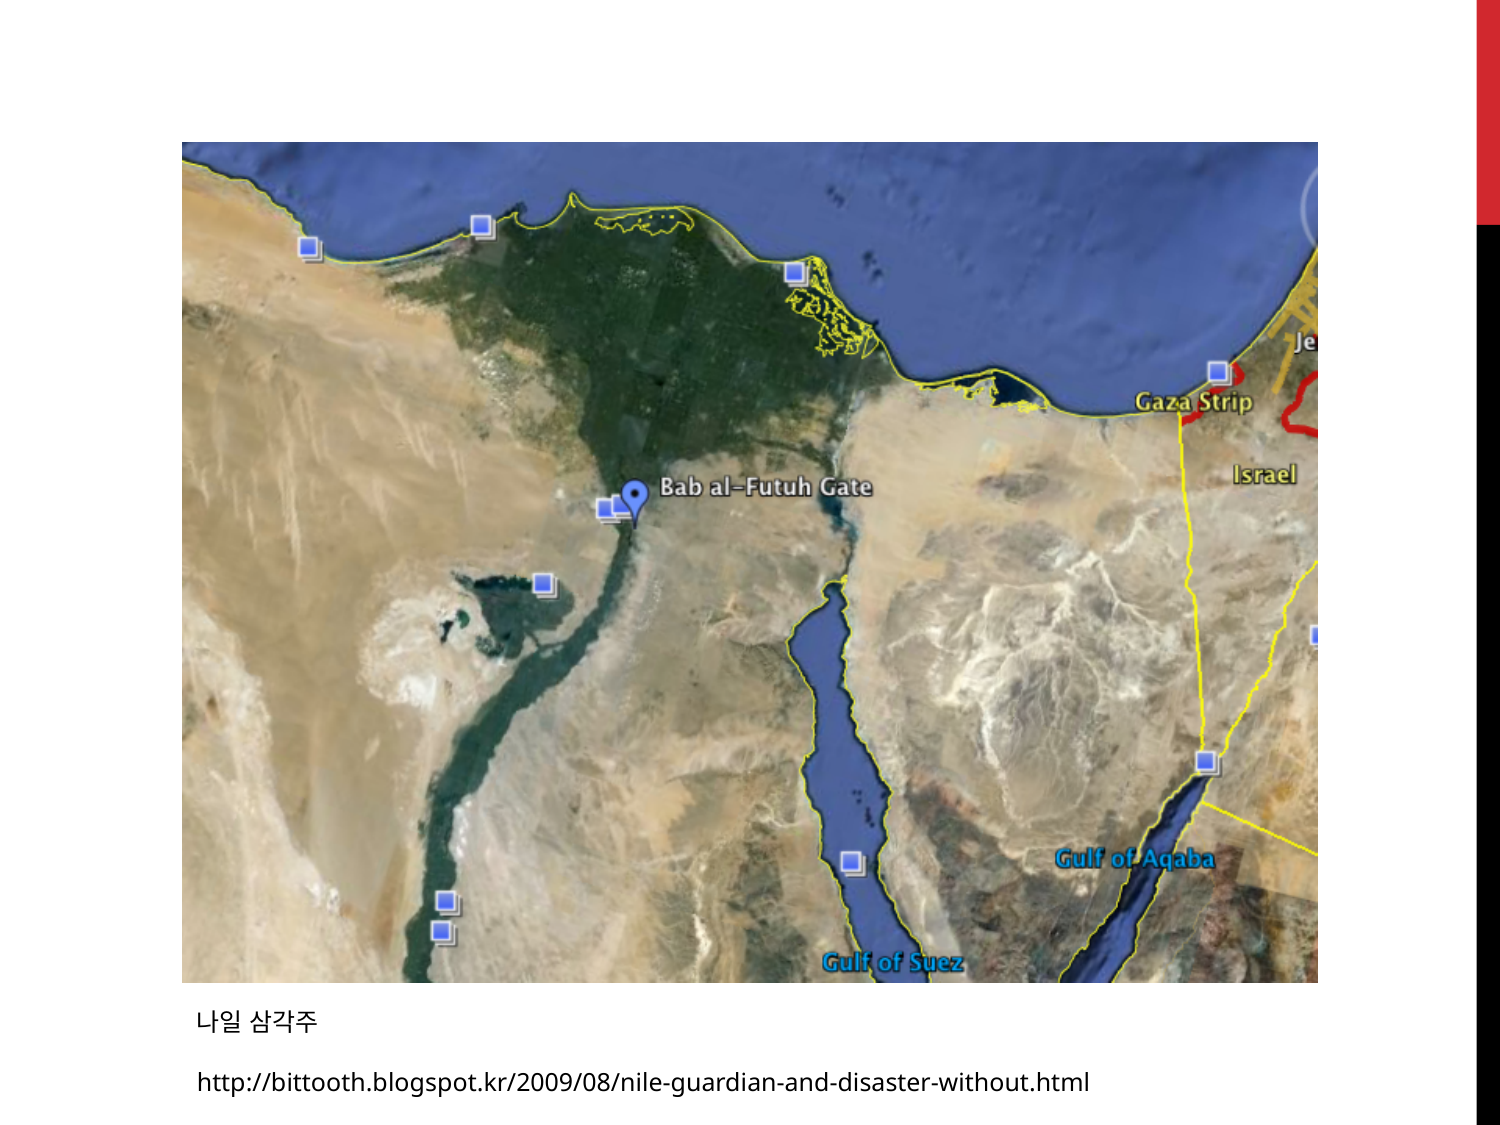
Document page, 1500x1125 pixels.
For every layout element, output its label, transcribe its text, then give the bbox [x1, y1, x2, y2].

text_box 나일 삼각주 http://bittooth.blogspot.kr/2009/08/nile-guardian-and-disaster-without.html [182, 999, 1231, 1105]
picture [181, 141, 1319, 984]
